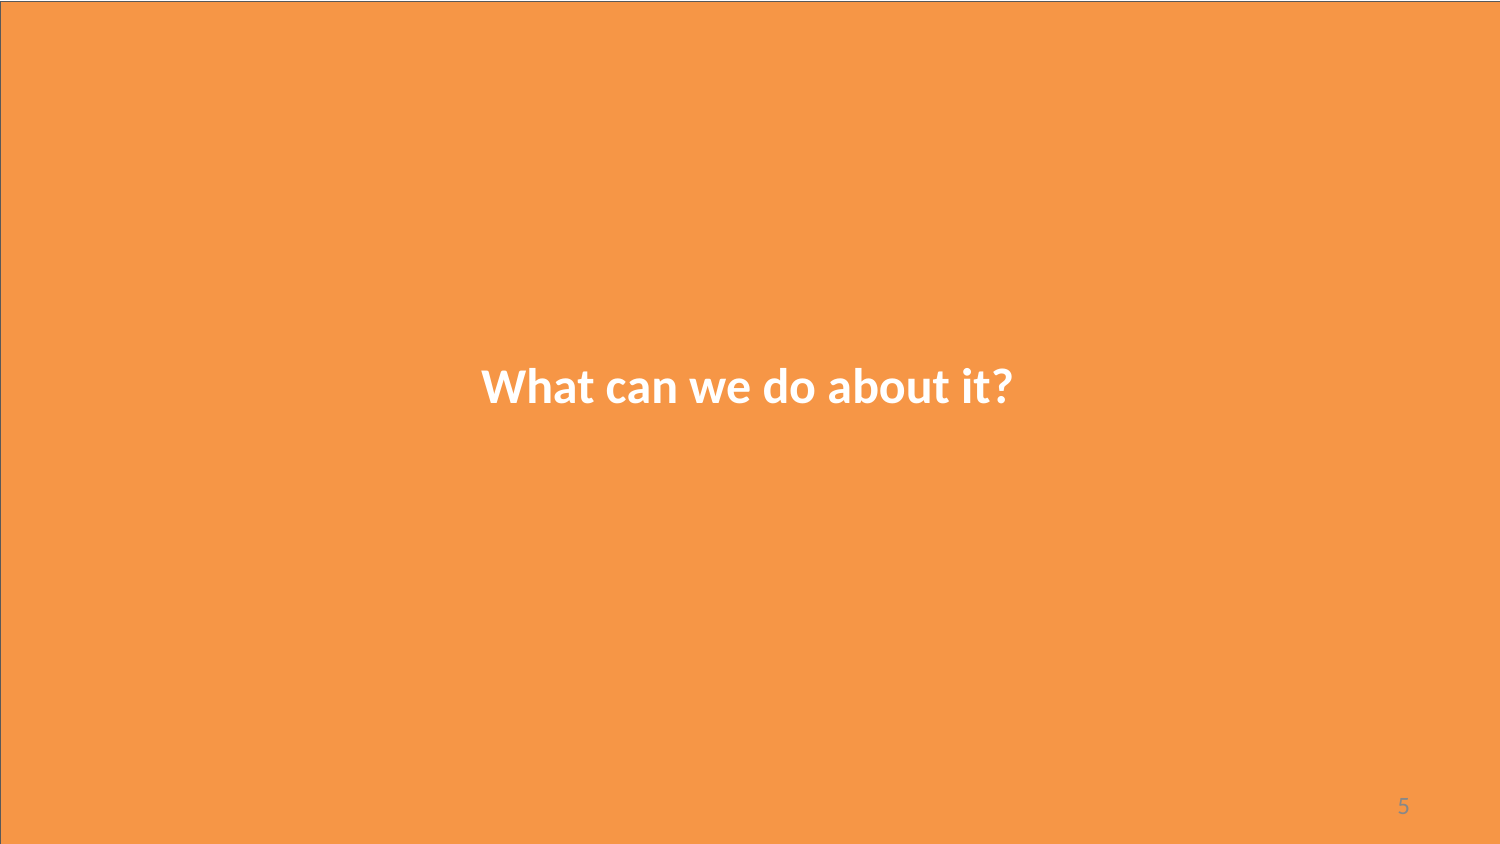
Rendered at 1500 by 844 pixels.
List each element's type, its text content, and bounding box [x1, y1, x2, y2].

slide_number ‹#› [1074, 782, 1425, 827]
text_box [0, 1, 1500, 844]
text_box What can we do about it? [201, 338, 1316, 472]
